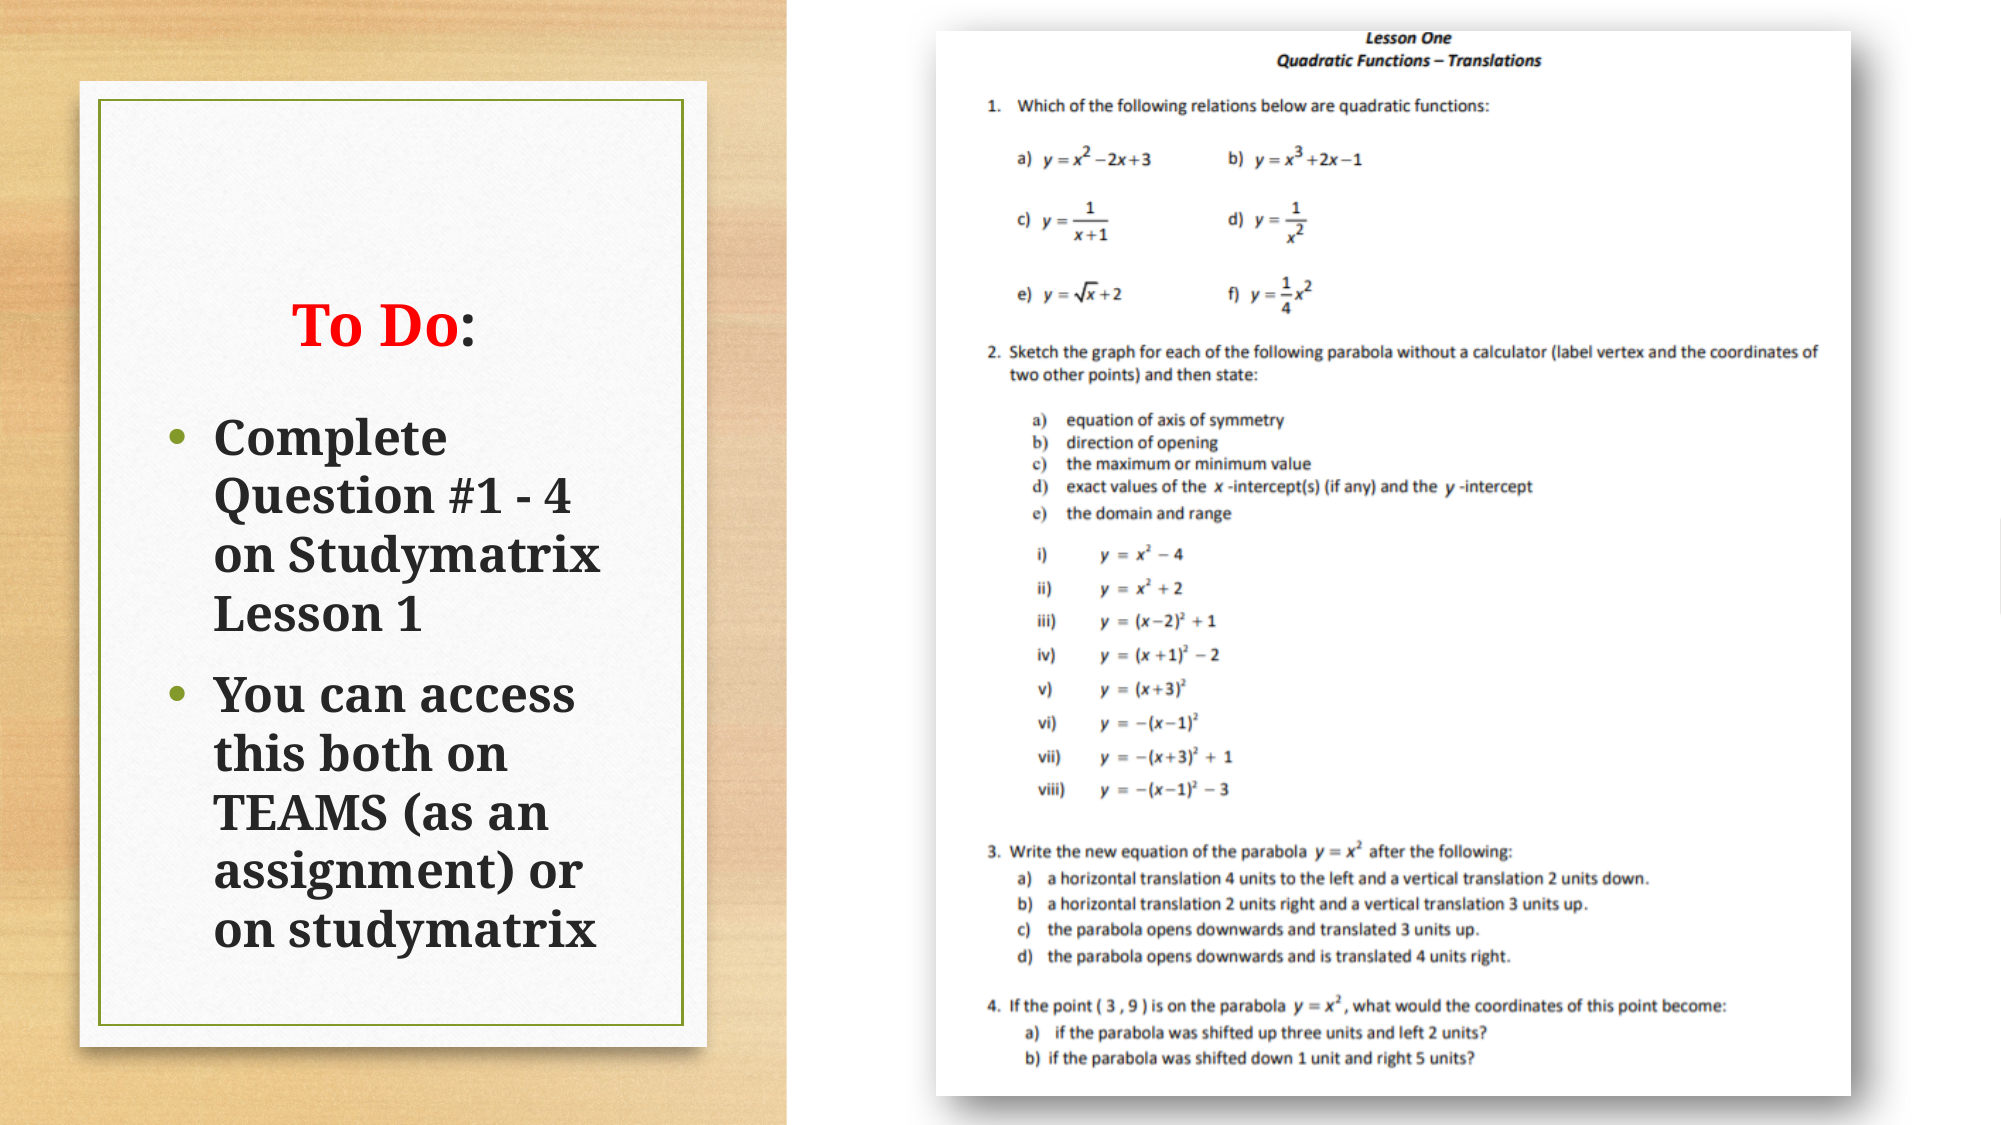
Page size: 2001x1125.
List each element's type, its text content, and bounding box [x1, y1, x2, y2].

text_box [78, 80, 708, 1048]
picture [935, 31, 1851, 1096]
title To Do: [152, 159, 618, 366]
text_box [0, 0, 785, 1125]
list Complete Question #1 - 4 on Studymatrix Lesson 1 You can access this both on TEAMS (as an assignment) or on studymatrix [152, 398, 618, 982]
text_box [785, 0, 2000, 1125]
text_box [99, 99, 683, 1026]
